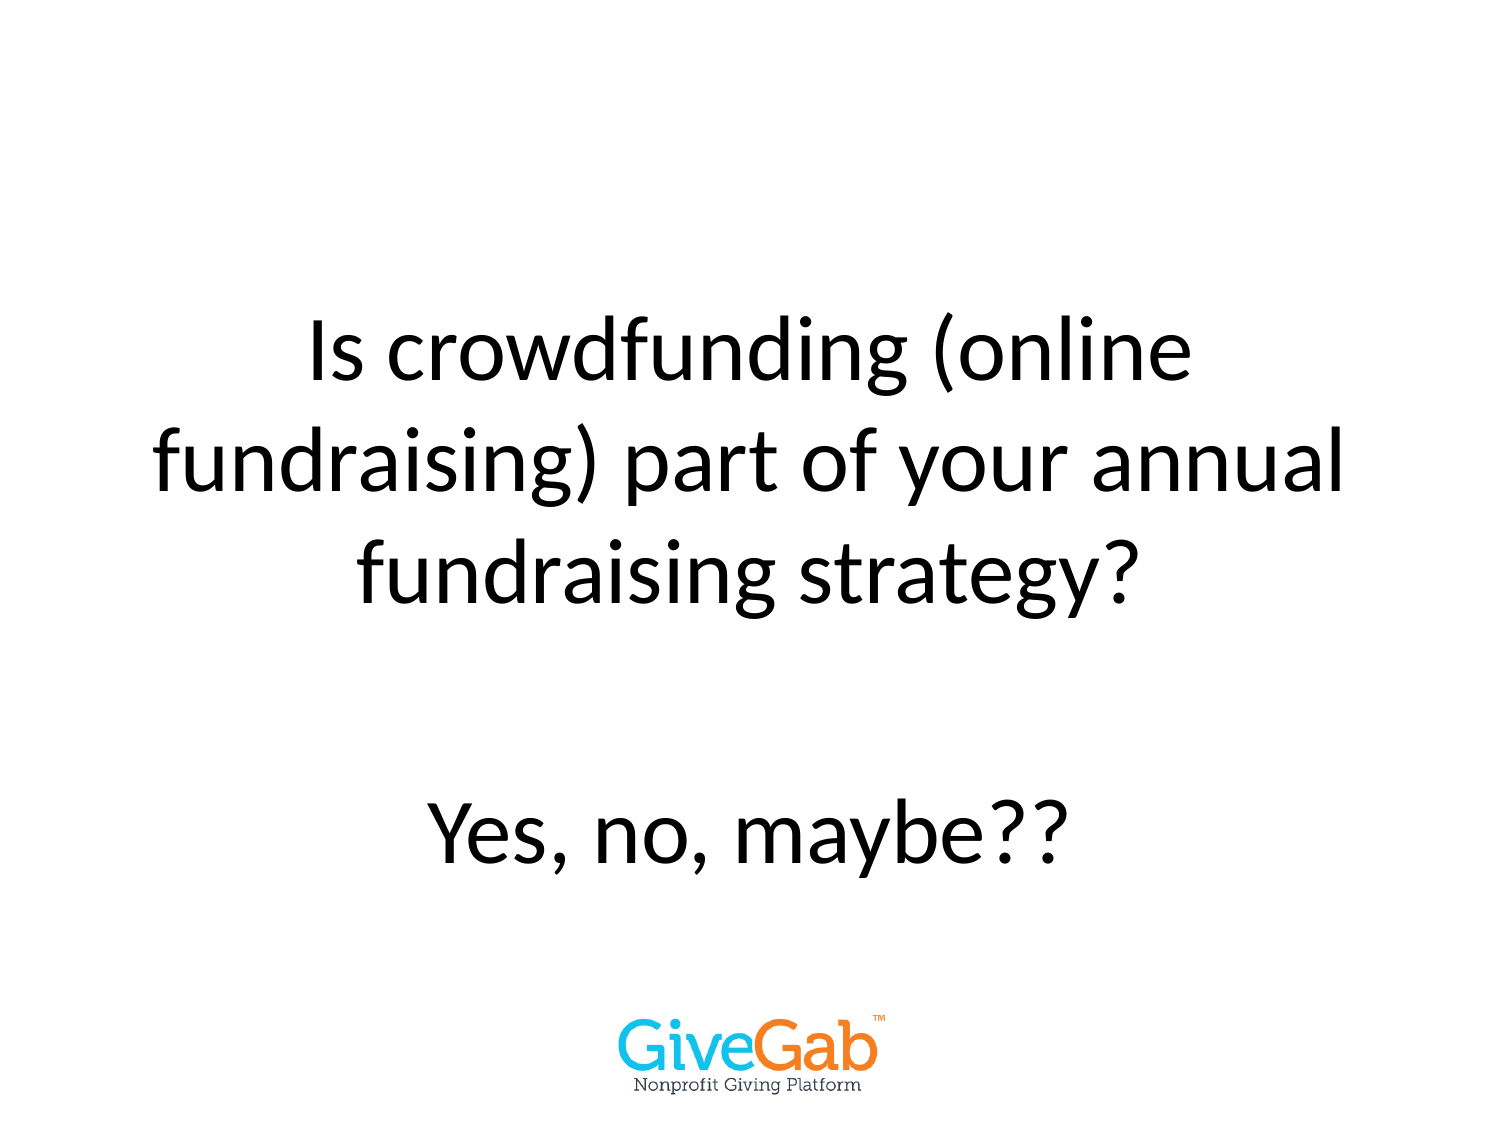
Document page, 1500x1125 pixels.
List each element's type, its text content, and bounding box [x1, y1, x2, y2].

list Is crowdfunding (online fundraising) part of your annual fundraising strategy? Yes, no, maybe?? [75, 149, 1425, 893]
picture [604, 978, 897, 1125]
